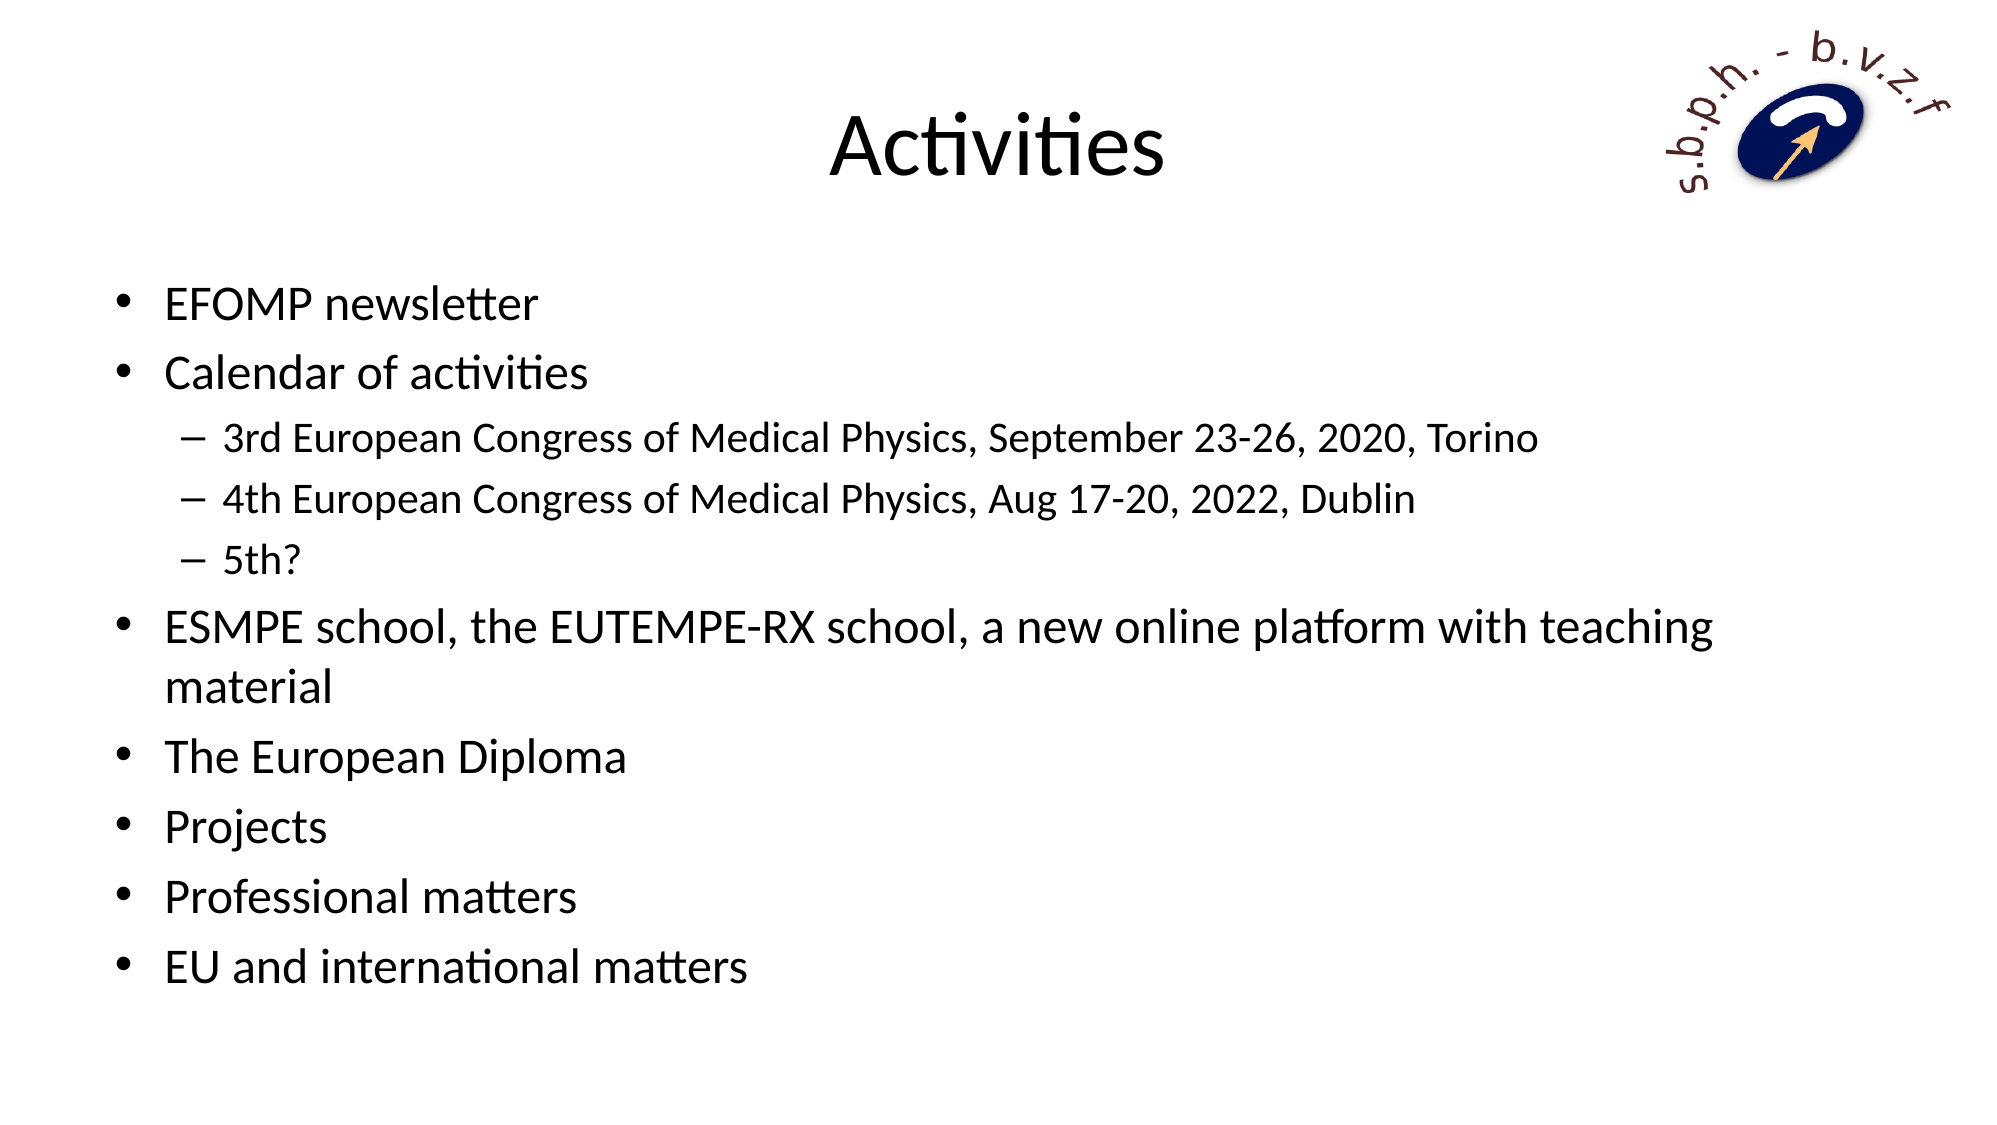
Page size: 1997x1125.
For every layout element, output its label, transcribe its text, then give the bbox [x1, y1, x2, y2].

title Activities [99, 45, 1897, 233]
list EFOMP newsletter Calendar of activities 3rd European Congress of Medical Physics, September 23-26, 2020, Torino 4th European Congress of Medical Physics, Aug 17-20, 2022, Dublin 5th? ESMPE school, the EUTEMPE-RX school, a new online platform with teaching material The European Diploma Projects Professional matters EU and international matters [99, 262, 1897, 1005]
picture [1657, 19, 1956, 210]
